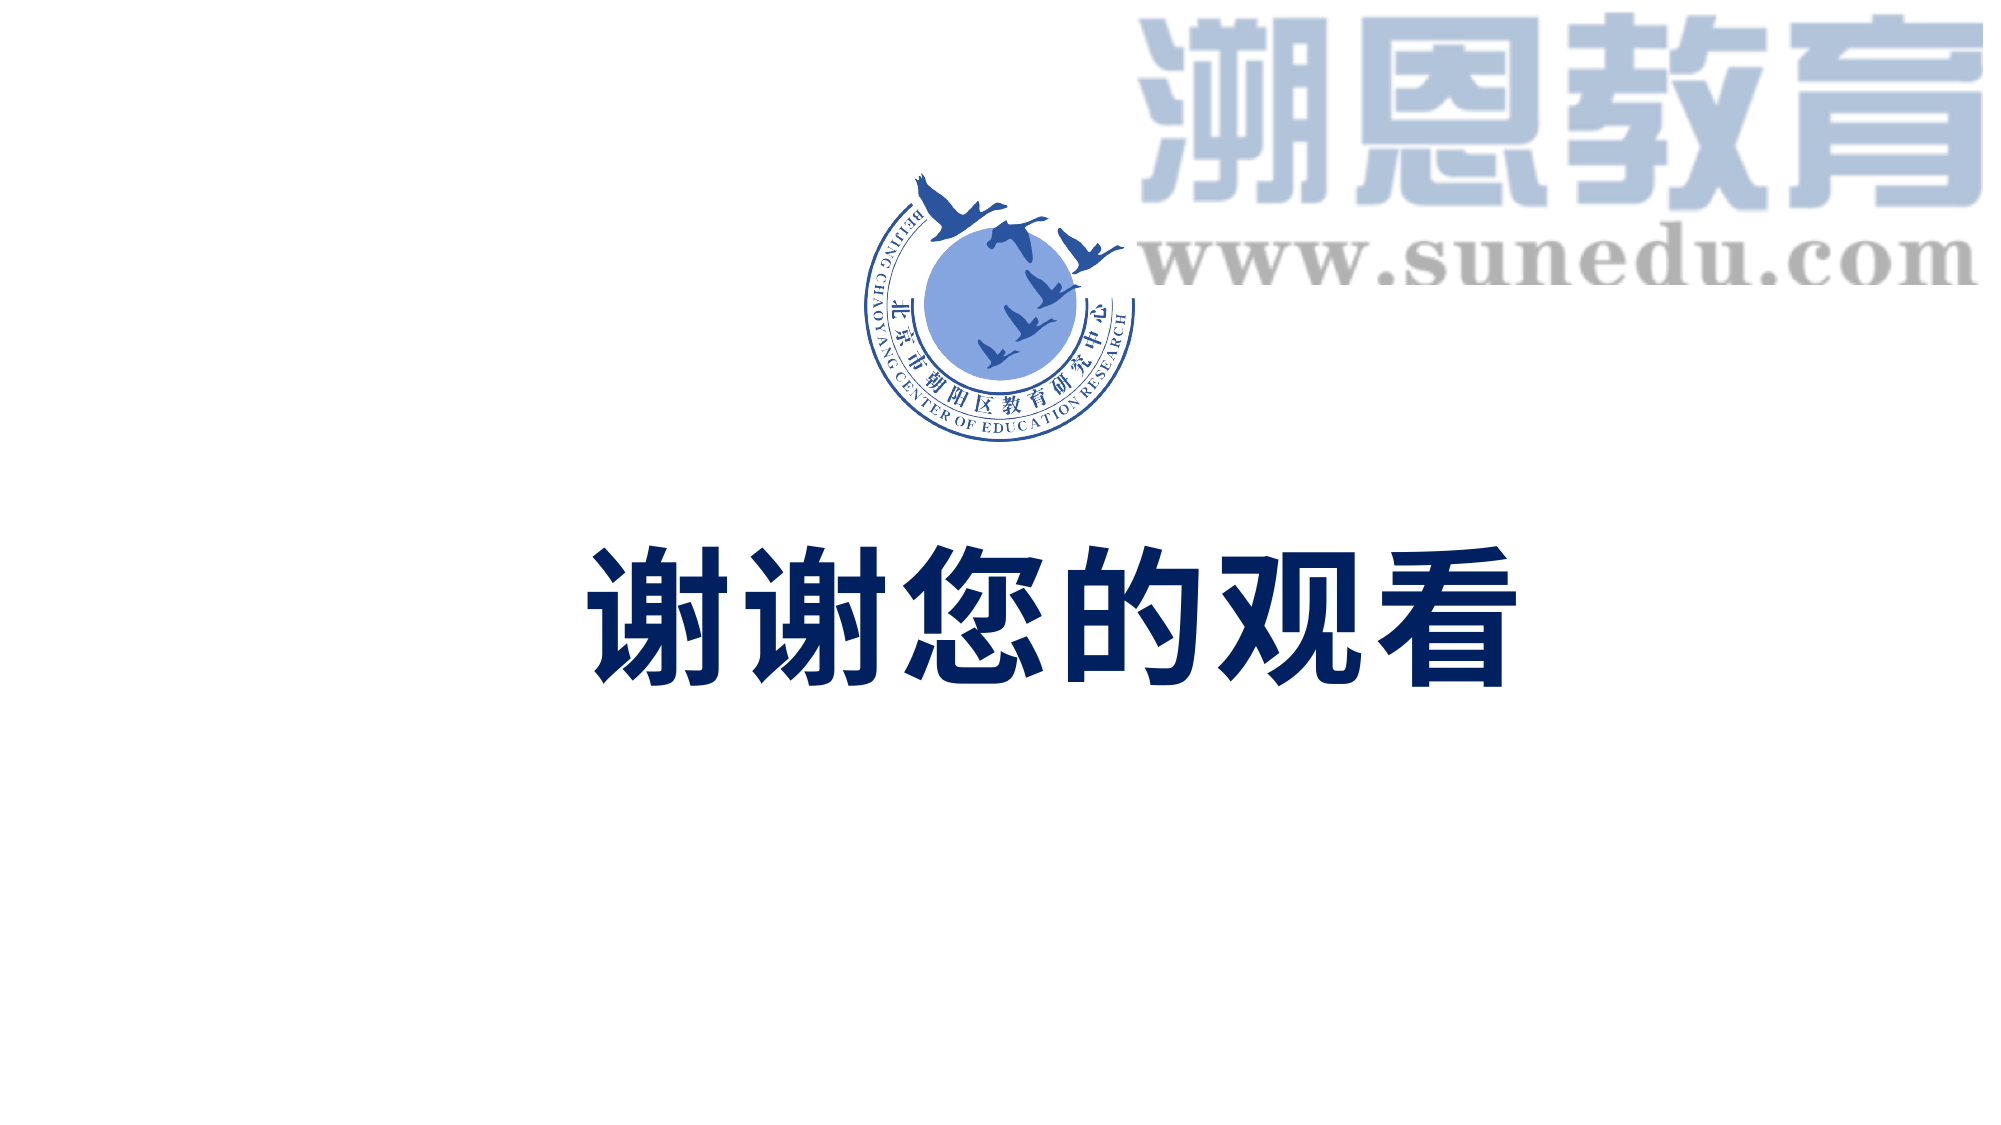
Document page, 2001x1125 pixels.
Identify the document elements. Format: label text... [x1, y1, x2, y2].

picture [864, 10, 1983, 442]
text_box 谢谢您的观看 [519, 516, 1539, 711]
